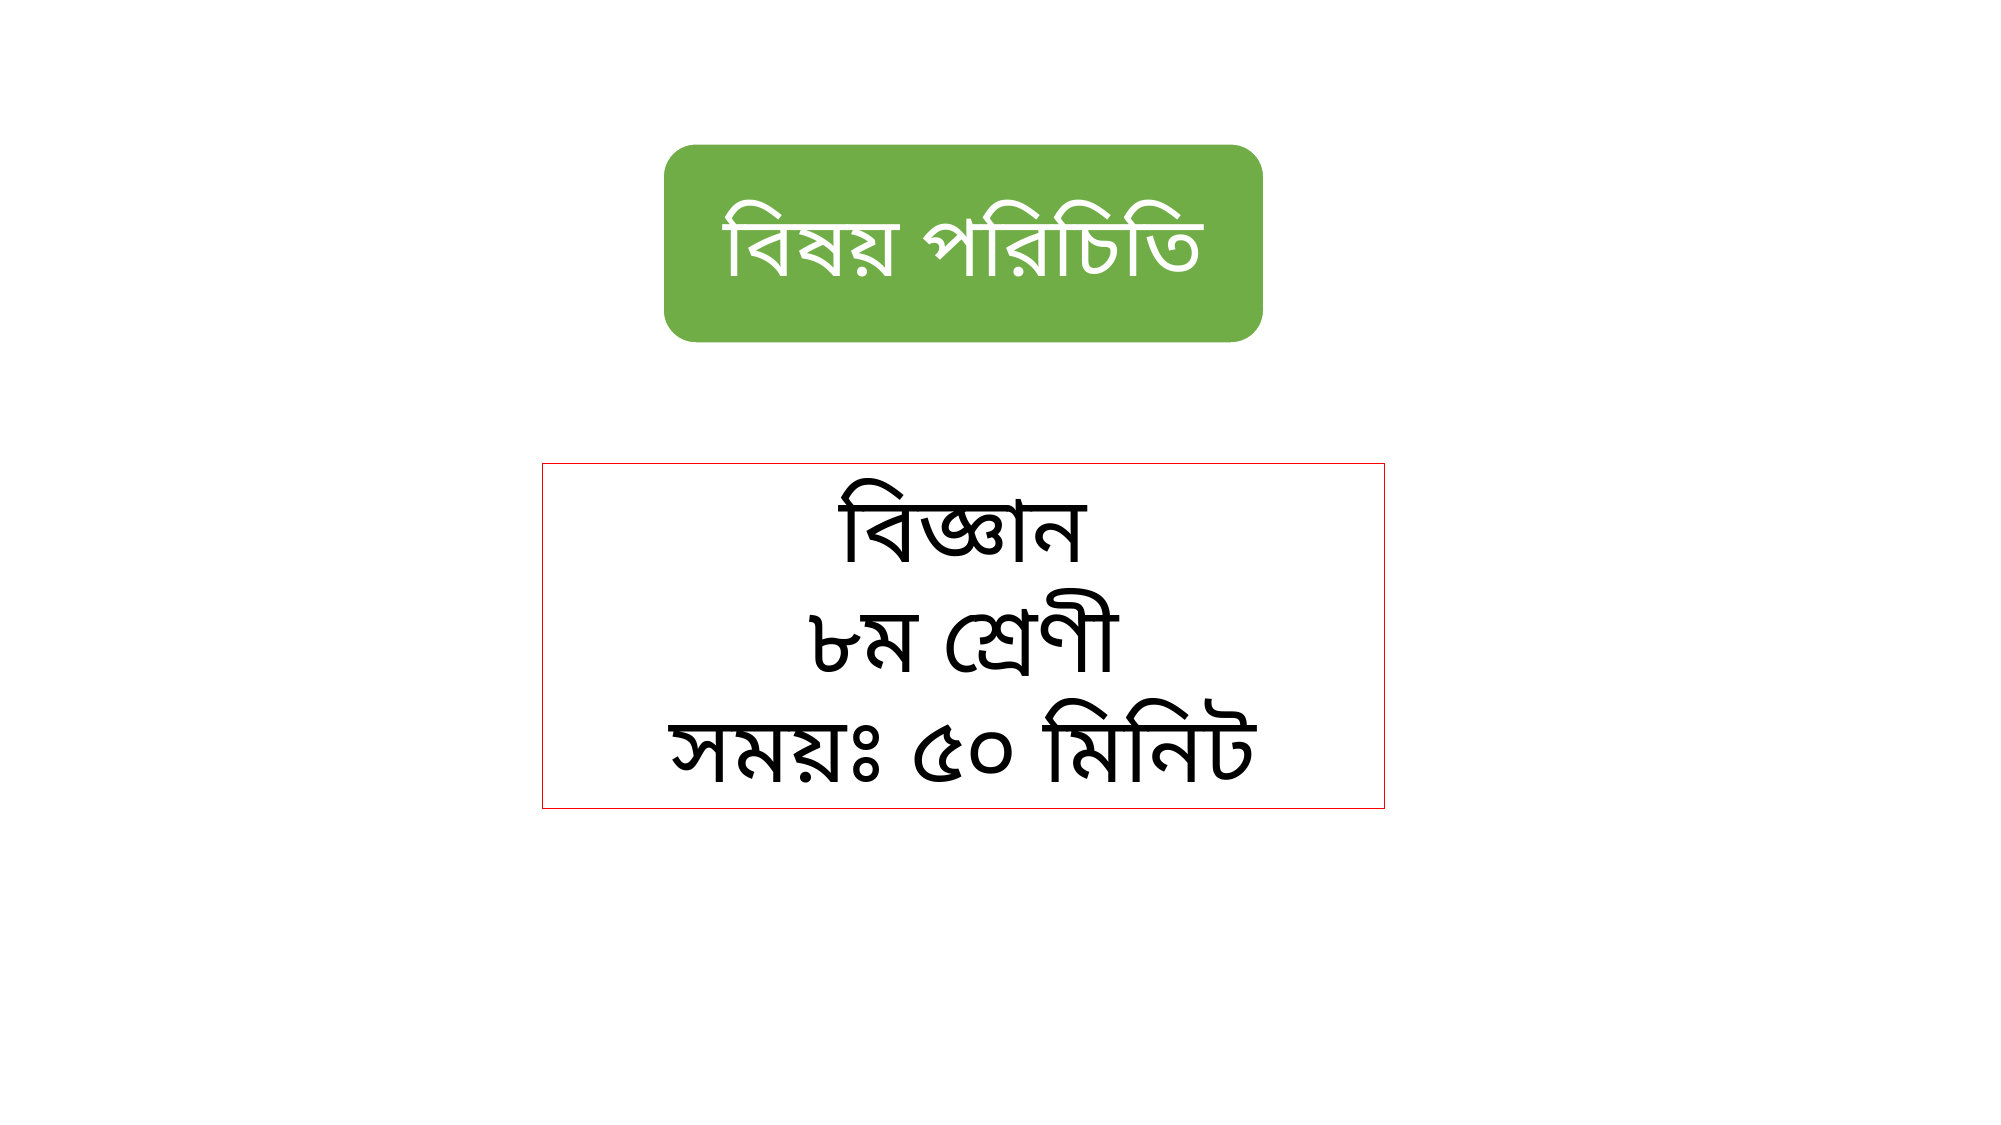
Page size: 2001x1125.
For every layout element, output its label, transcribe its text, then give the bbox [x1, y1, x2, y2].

text_box বিষয় পরিচিতি [660, 141, 1267, 346]
text_box বিজ্ঞান ৮ম শ্রেণী সময়ঃ ৫০ মিনিট [542, 463, 1385, 809]
